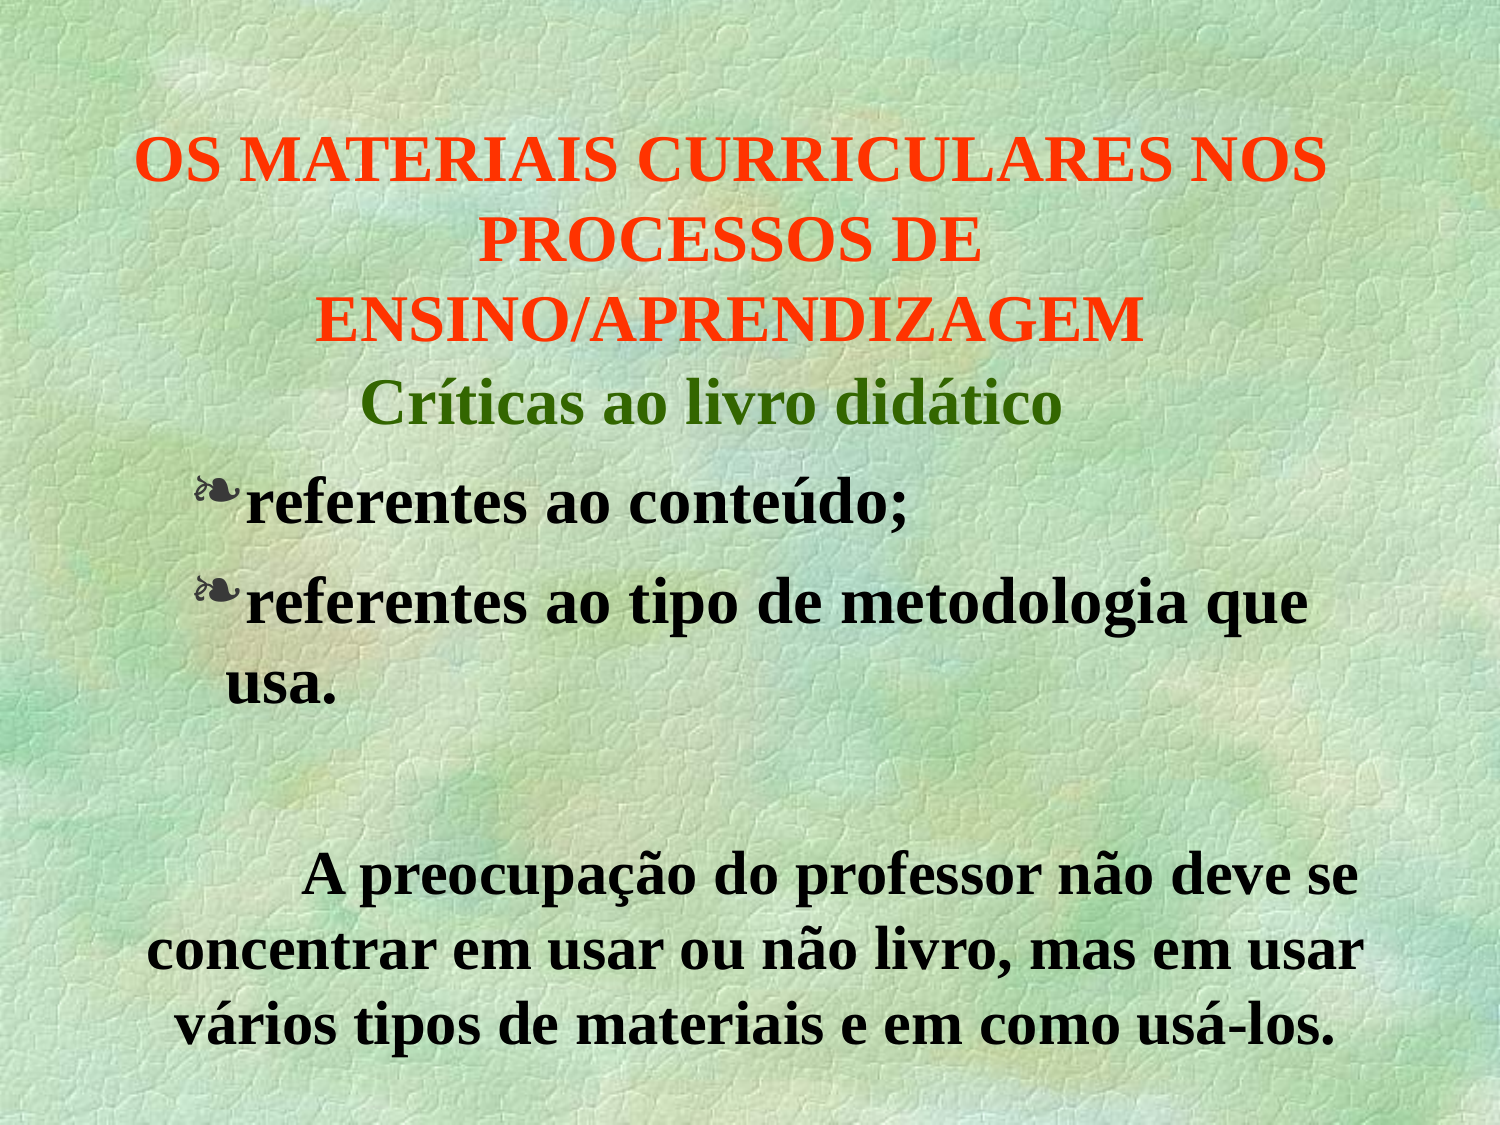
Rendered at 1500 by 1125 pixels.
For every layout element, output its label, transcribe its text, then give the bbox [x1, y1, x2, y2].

text_box A preocupação do professor não deve se concentrar em usar ou não livro, mas em usar vários tipos de materiais e em como usá-los. [62, 825, 1450, 1065]
text_box referentes ao tipo de metodologia que usa. [174, 549, 1425, 725]
picture [0, 0, 1500, 1125]
list Críticas ao livro didático [74, 349, 1351, 451]
text_box referentes ao conteúdo; [174, 449, 1388, 545]
title OS MATERIAIS CURRICULARES NOS PROCESSOS DE ENSINO/APRENDIZAGEM [74, 74, 1388, 363]
